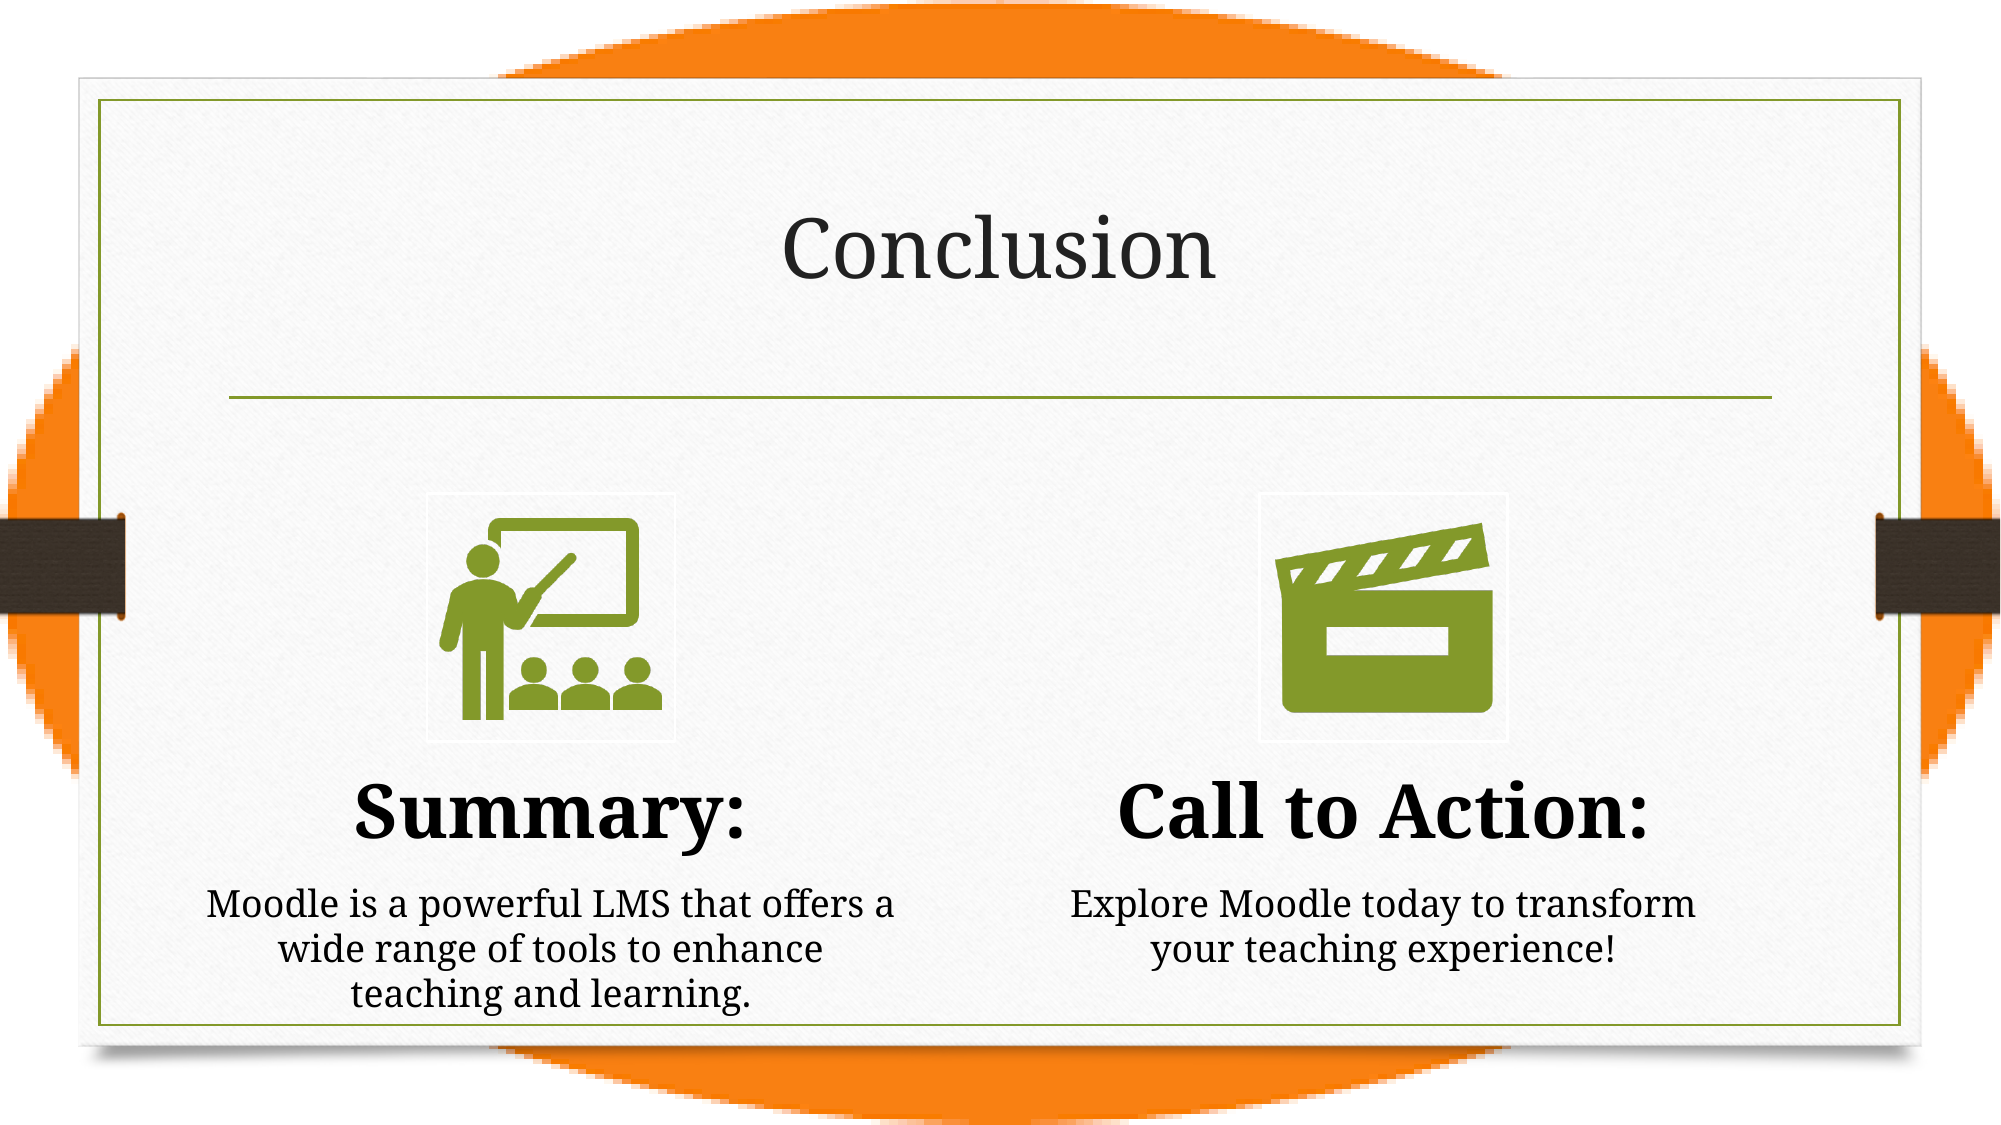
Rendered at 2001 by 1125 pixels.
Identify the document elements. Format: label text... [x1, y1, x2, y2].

title Conclusion [212, 161, 1788, 375]
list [147, 479, 1788, 1021]
picture [0, 0, 2001, 1125]
